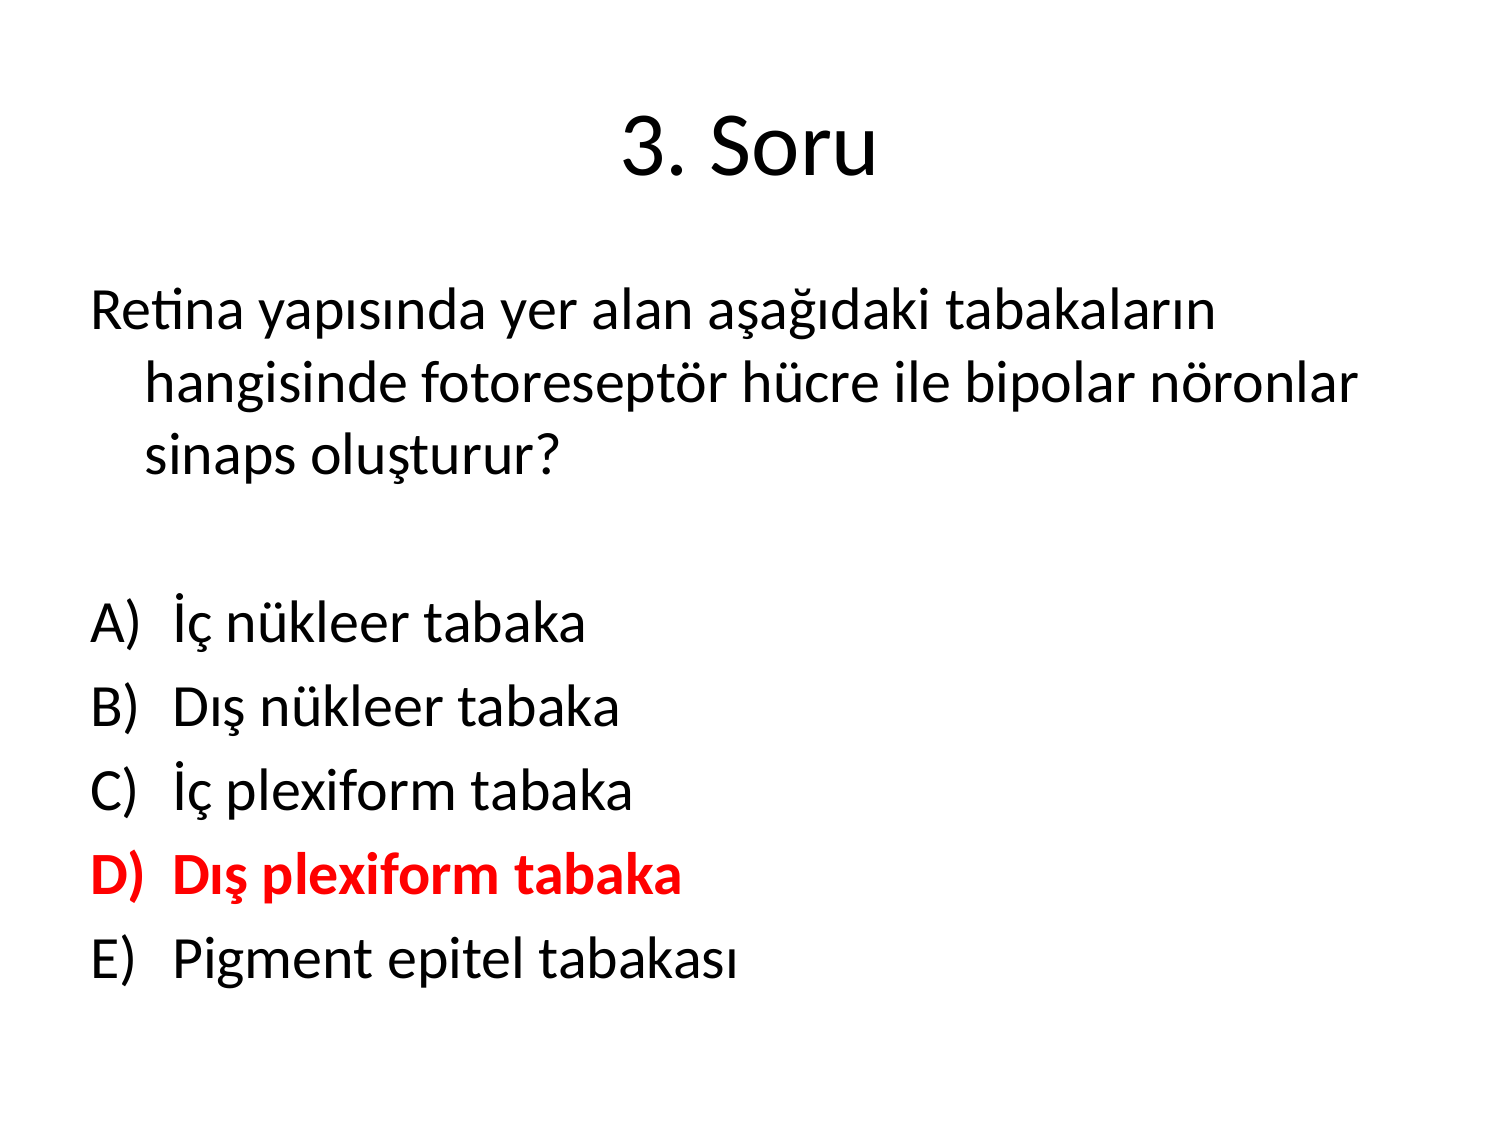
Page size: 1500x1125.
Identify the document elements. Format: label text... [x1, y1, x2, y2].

title 3. Soru [75, 45, 1425, 233]
list Retina yapısında yer alan aşağıdaki tabakaların hangisinde fotoreseptör hücre ile bipolar nöronlar sinaps oluşturur? İç nükleer tabaka Dış nükleer tabaka İç plexiform tabaka Dış plexiform tabaka Pigment epitel tabakası [75, 262, 1425, 1005]
